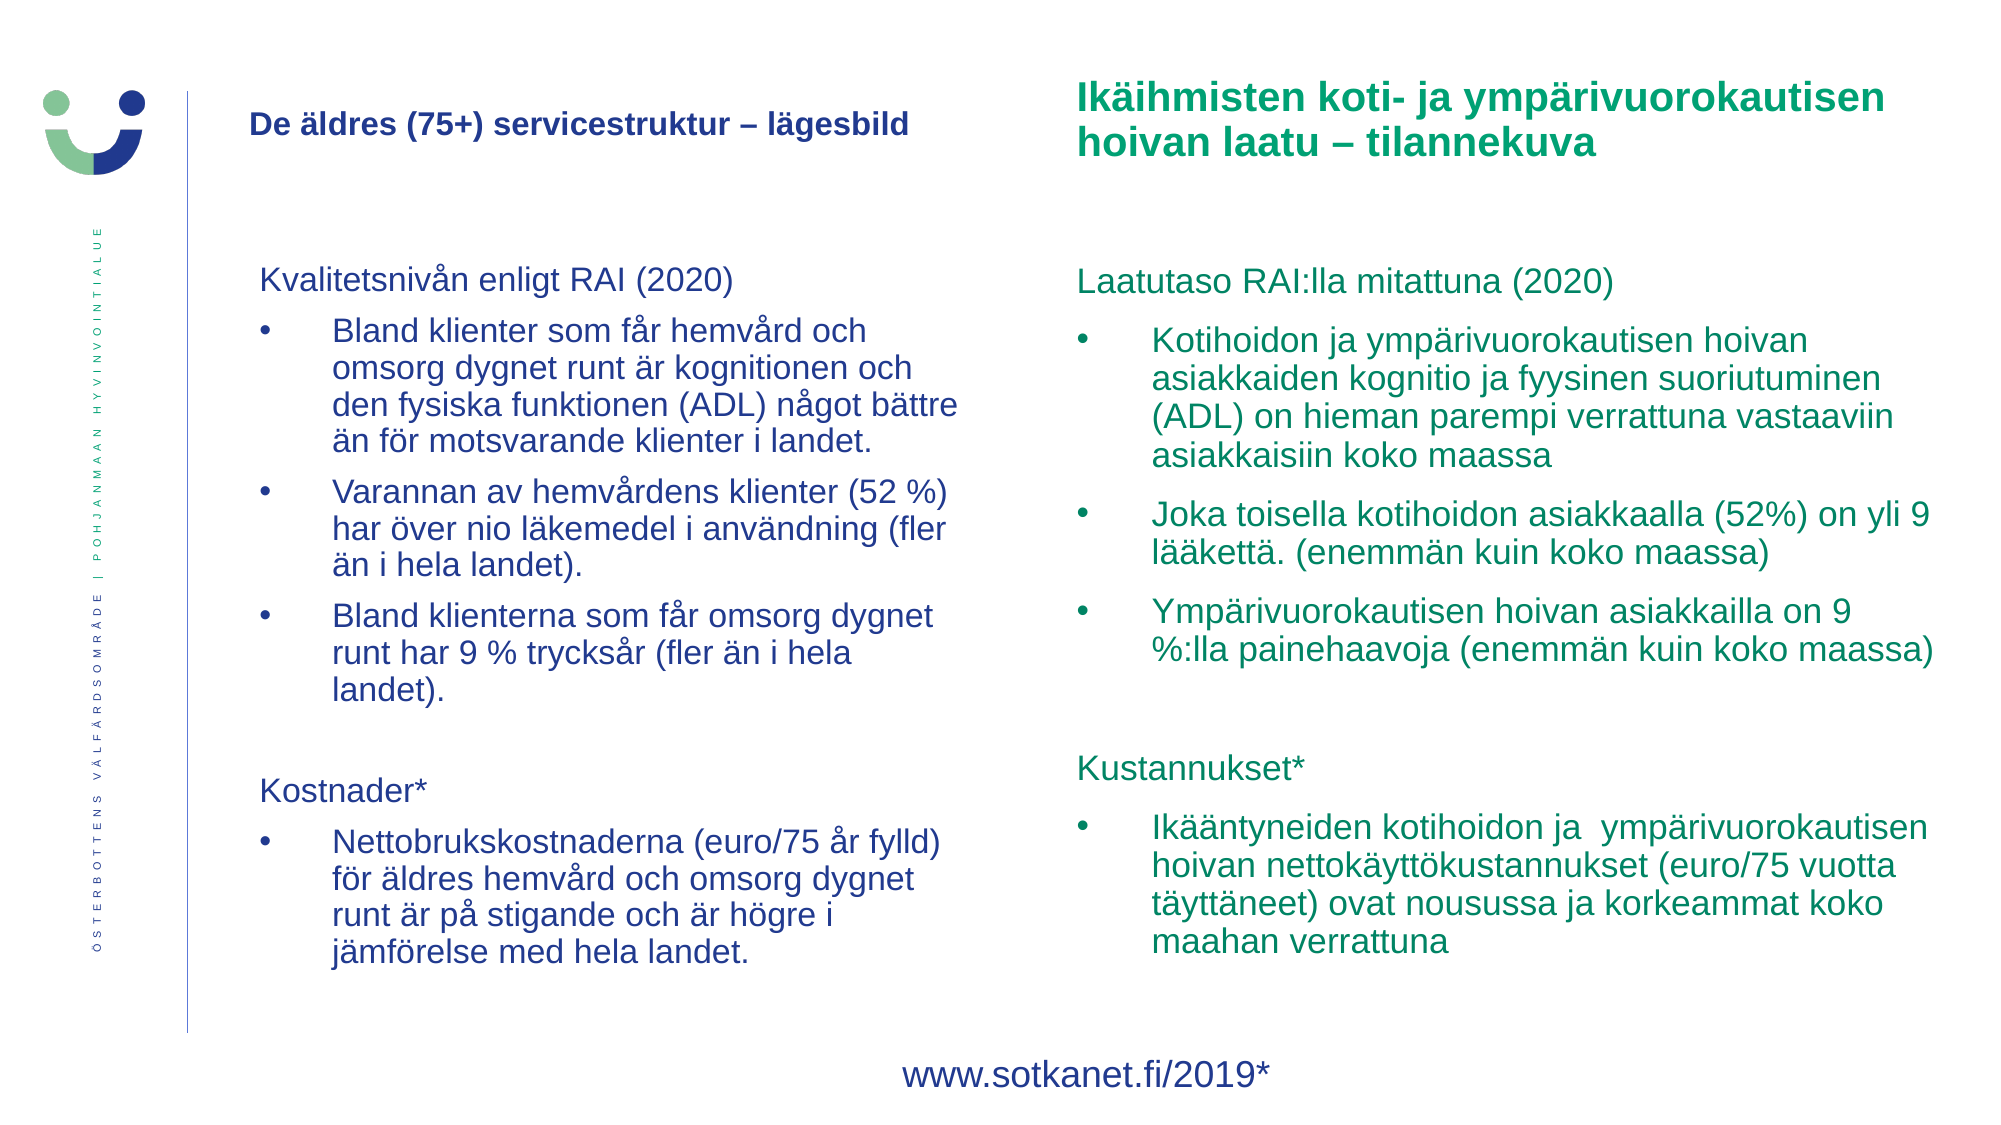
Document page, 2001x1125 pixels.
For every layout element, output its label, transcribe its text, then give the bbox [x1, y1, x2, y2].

list Laatutaso RAI:lla mitattuna (2020) Kotihoidon ja ympärivuorokautisen hoivan asiakkaiden kognitio ja fyysinen suoriutuminen (ADL) on hieman parempi verrattuna vastaaviin asiakkaisiin koko maassa Joka toisella kotihoidon asiakkaalla (52%) on yli 9 lääkettä. (enemmän kuin koko maassa) Ympärivuorokautisen hoivan asiakkailla on 9 %:lla painehaavoja (enemmän kuin koko maassa) Kustannukset* Ikääntyneiden kotihoidon ja ympärivuorokautisen hoivan nettokäyttökustannukset (euro/75 vuotta täyttäneet) ovat nousussa ja korkeammat koko maahan verrattuna [1061, 254, 1950, 1014]
list Ikäihmisten koti- ja ympärivuorokautisen hoivan laatu – tilannekuva [1061, 53, 1914, 187]
list Kvalitetsnivån enligt RAI (2020) Bland klienter som får hemvård och omsorg dygnet runt är kognitionen och den fysiska funktionen (ADL) något bättre än för motsvarande klienter i landet. Varannan av hemvårdens klienter (52 %) har över nio läkemedel i användning (fler än i hela landet). Bland klienterna som får omsorg dygnet runt har 9 % trycksår (fler än i hela landet). Kostnader* Nettobrukskostnaderna (euro/75 år fylld) för äldres hemvård och omsorg dygnet runt är på stigande och är högre i jämförelse med hela landet. [244, 254, 982, 1014]
text_box www.sotkanet.fi/2019* [887, 1042, 1286, 1103]
picture [43, 90, 145, 175]
title De äldres (75+) servicestruktur – lägesbild [234, 63, 971, 187]
